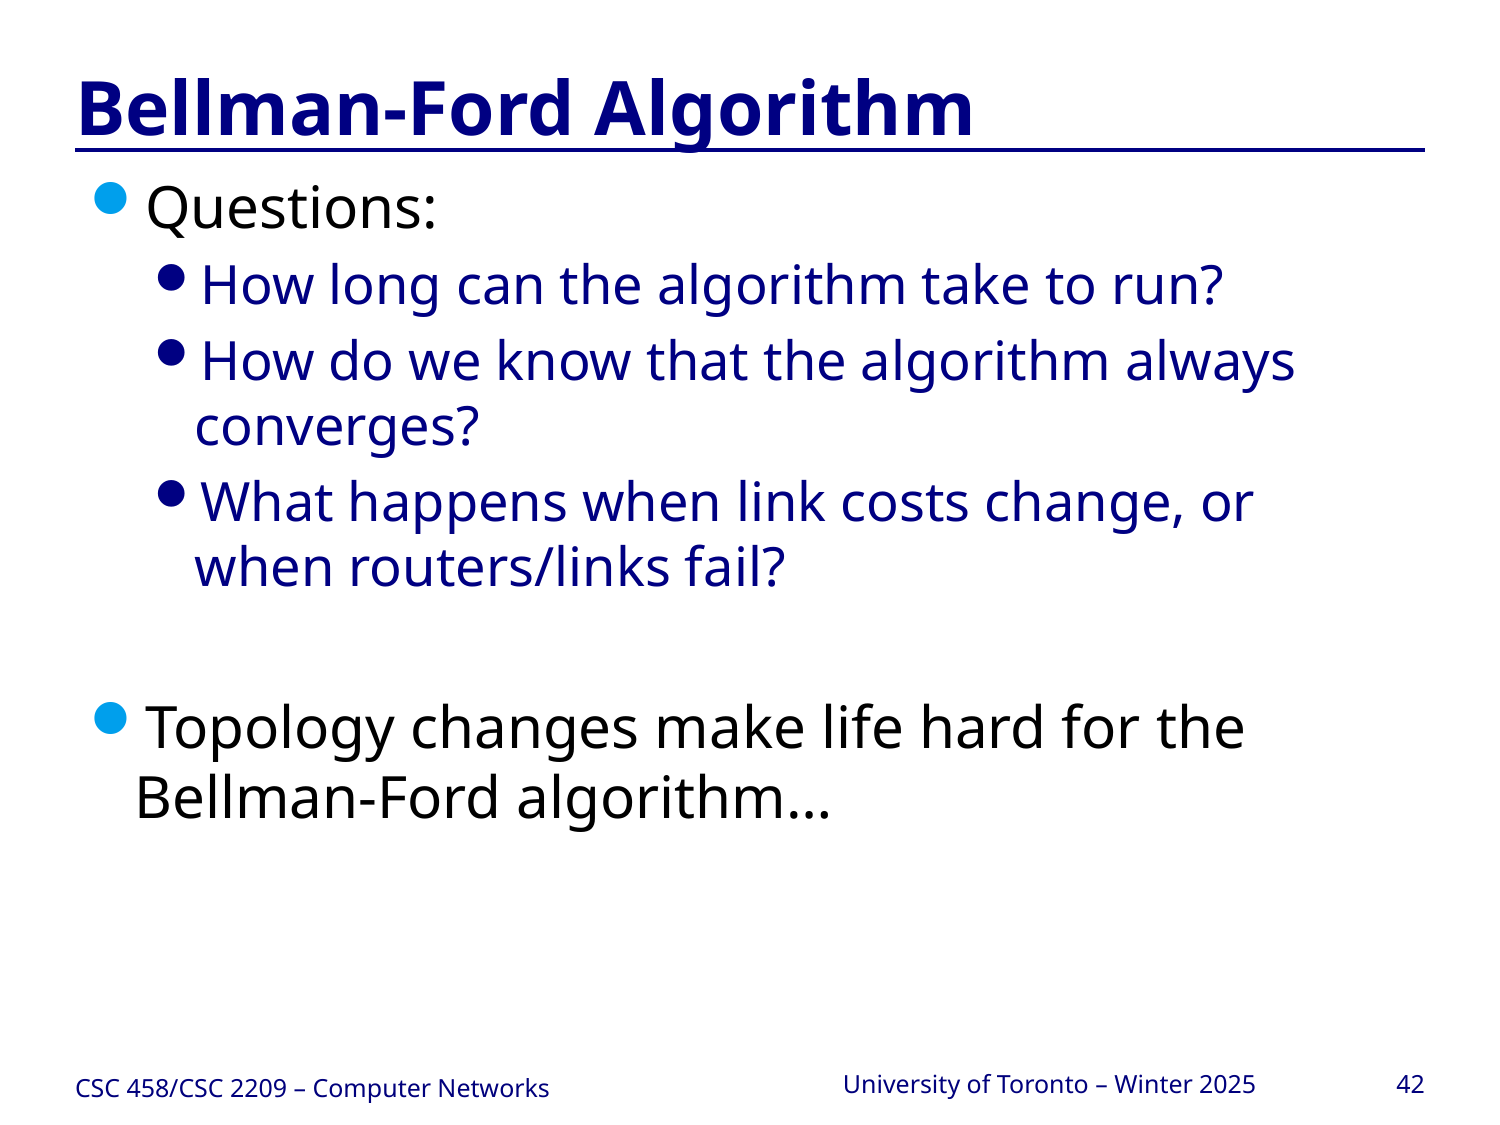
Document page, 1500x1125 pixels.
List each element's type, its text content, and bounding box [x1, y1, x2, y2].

slide_number CSC 458/CSC 2209 – Computer Networks [75, 1042, 800, 1103]
slide_number 42 [1299, 1042, 1425, 1103]
footer University of Toronto – Winter 2025 [812, 1042, 1288, 1103]
list Questions: How long can the algorithm take to run? How do we know that the algorithm always converges? What happens when link costs change, or when routers/links fail? Topology changes make life hard for the Bellman-Ford algorithm… [75, 162, 1425, 1038]
title Bellman-Ford Algorithm [75, 50, 1425, 150]
